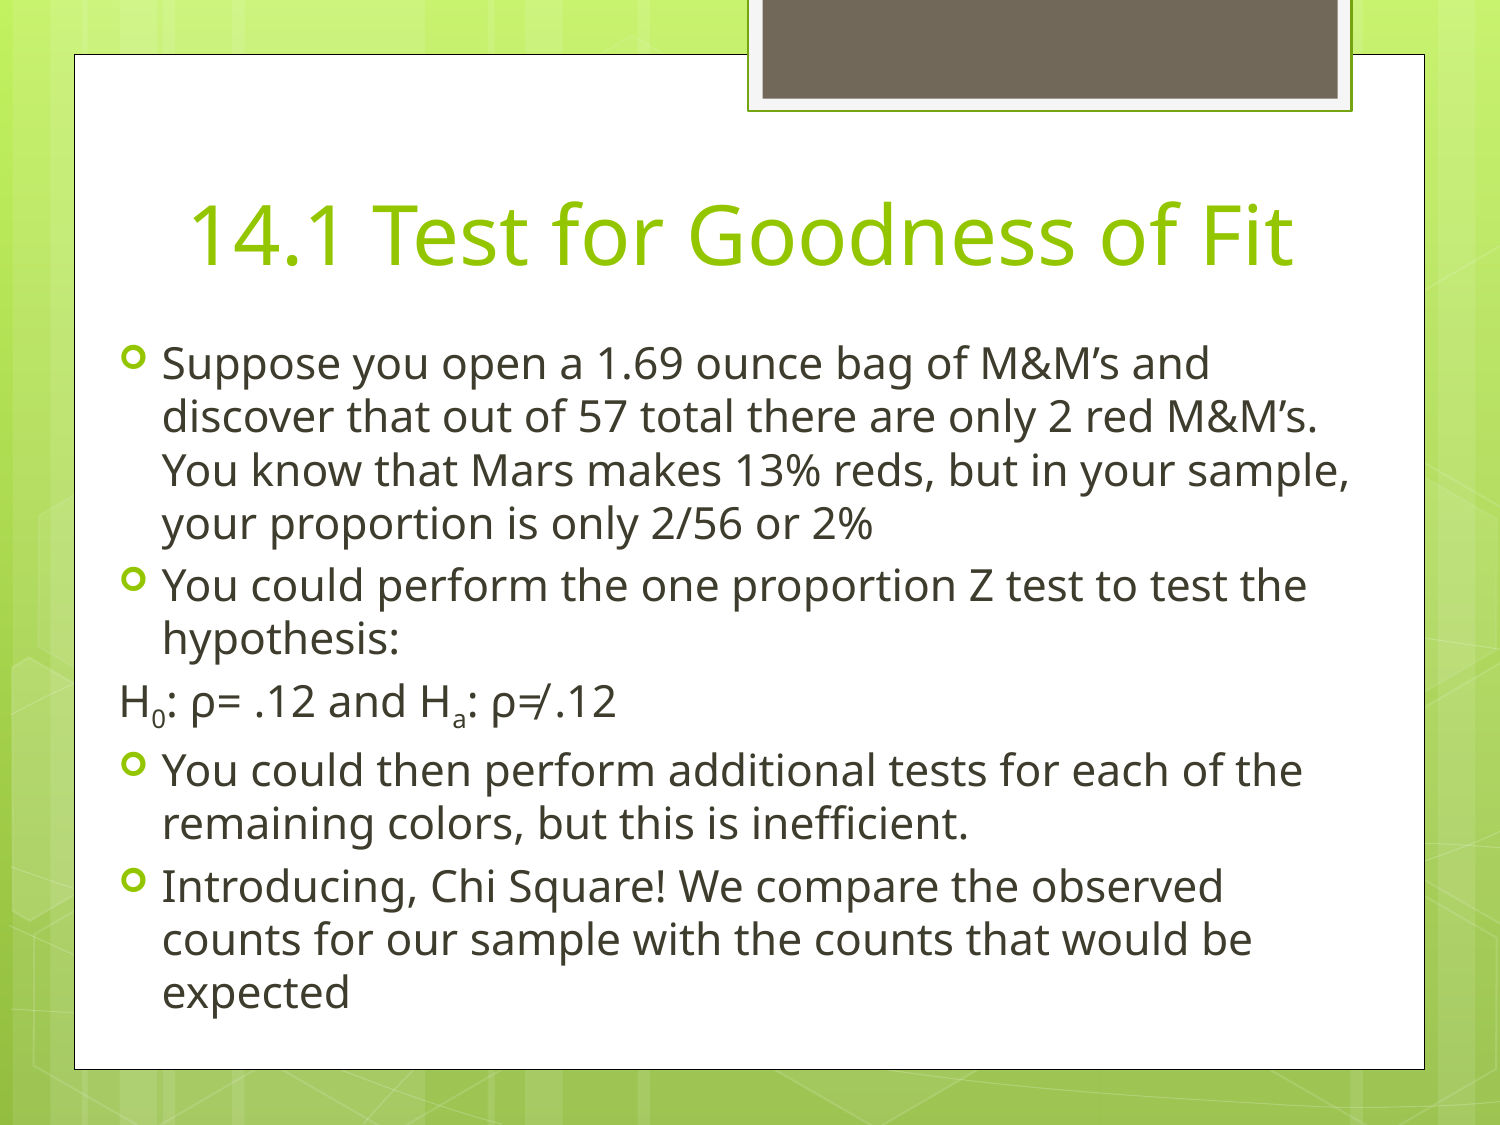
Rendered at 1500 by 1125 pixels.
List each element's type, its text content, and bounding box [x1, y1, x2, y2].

list Suppose you open a 1.69 ounce bag of M&M’s and discover that out of 57 total there are only 2 red M&M’s. You know that Mars makes 13% reds, but in your sample, your proportion is only 2/56 or 2% You could perform the one proportion Z test to test the hypothesis: H0: ρ= .12 and Ha: ρ≠ .12 You could then perform additional tests for each of the remaining colors, but this is inefficient. Introducing, Chi Square! We compare the observed counts for our sample with the counts that would be expected [92, 327, 1389, 1032]
title 14.1 Test for Goodness of Fit [171, 102, 1324, 290]
